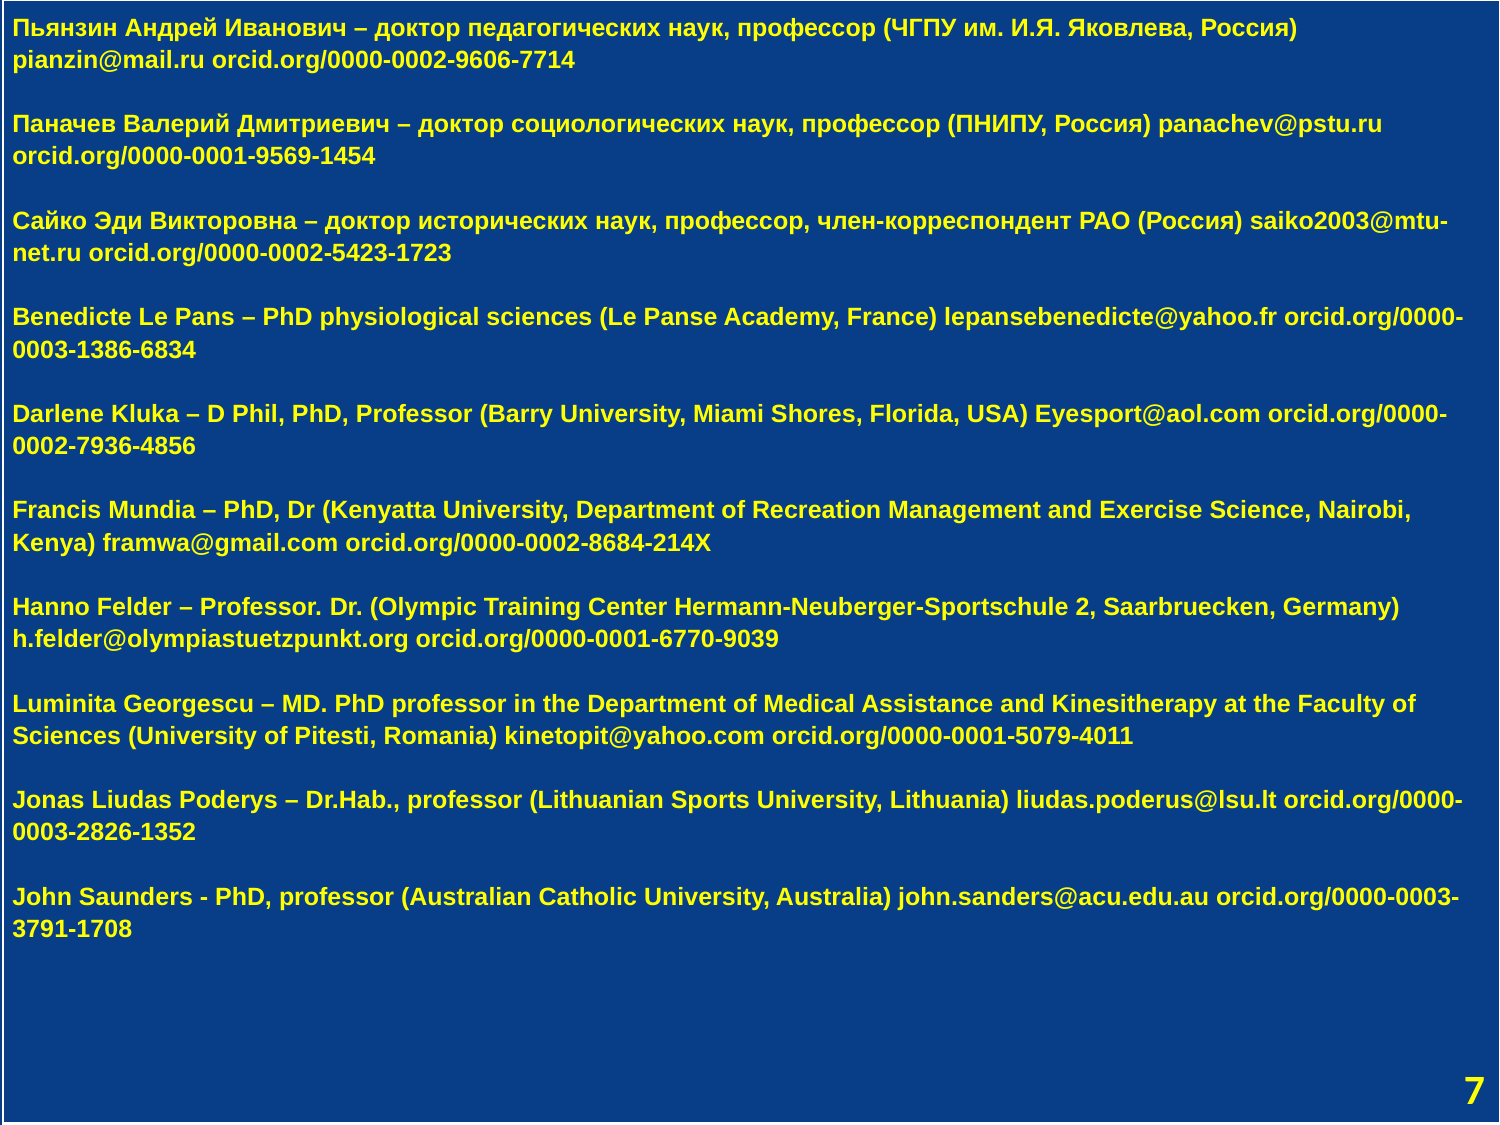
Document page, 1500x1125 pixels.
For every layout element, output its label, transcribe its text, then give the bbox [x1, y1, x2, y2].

table_header Пьянзин Андрей Иванович – доктор педагогических наук, профессор (ЧГПУ им. И.Я. Яковлева, Россия) pianzin@mail.ru orcid.org/0000-0002-9606-7714 Паначев Валерий Дмитриевич – доктор социологических наук, профессор (ПНИПУ, Россия) panachev@pstu.ru orcid.org/0000-0001-9569-1454 Сайко Эди Викторовна – доктор исторических наук, профессор, член-корреспондент РАО (Россия) saiko2003@mtu-net.ru orcid.org/0000-0002-5423-1723 Benedicte Le Pans – PhD physiological sciences (Le Panse Academy, France) lepansebenedicte@yahoo.fr orcid.org/0000-0003-1386-6834 Darlene Kluka – D Phil, PhD, Professor (Barry University, Miami Shores, Florida, USA) Eyesport@aol.com orcid.org/0000-0002-7936-4856 Francis Mundia – PhD, Dr (Kenyatta University, Department of Recreation Management and Exercise Science, Nairobi, Kenya) framwa@gmail.com orcid.org/0000-0002-8684-214X Hanno Felder – Professor. Dr. (Olympic Training Center Hermann-Neuberger-Sportschule 2, Saarbruecken, Germany) h.felder@olympiastuetzpunkt.org orcid.org/0000-0001-6770-9039 Luminita Georgescu – MD. PhD professor in the Department of Medical Assistance and Kinesitherapy at the Faculty of Sciences (University of Pitesti, Romania) kinetopit@yahoo.com orcid.org/0000-0001-5079-4011 Jonas Liudas Poderys – Dr.Hab., professor (Lithuanian Sports University, Lithuania) liudas.poderus@lsu.lt orcid.org/0000-0003-2826-1352 John Saunders - PhD, professor (Australian Catholic University, Australia) john.sanders@acu.edu.au orcid.org/0000-0003-3791-1708 [4, 1, 1499, 1122]
text_box 7 [1417, 1055, 1500, 1121]
